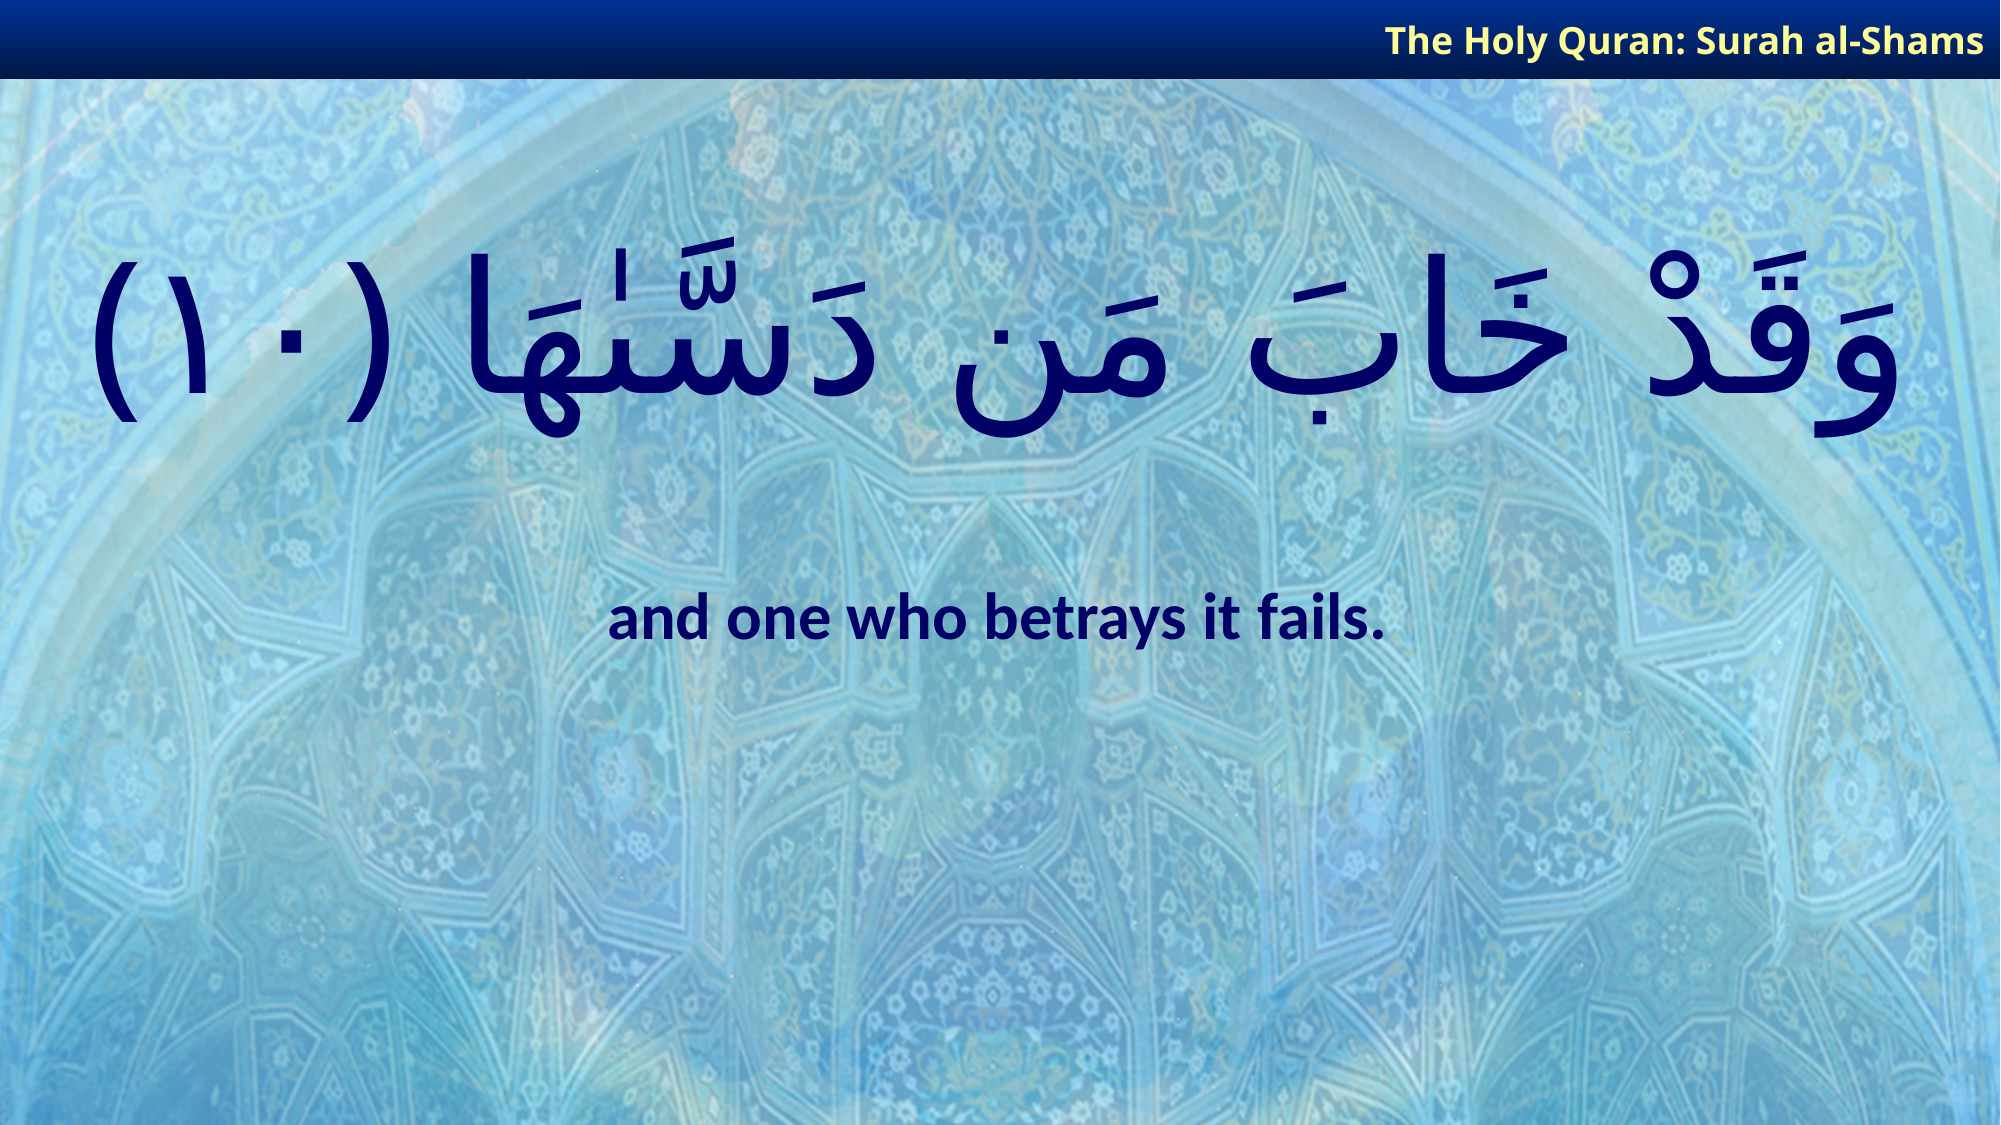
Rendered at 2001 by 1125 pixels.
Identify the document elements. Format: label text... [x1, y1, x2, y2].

text_box The Holy Quran: Surah al-Shams [0, 0, 2000, 79]
picture [0, 0, 2001, 1125]
title وَقَدْ خَابَ مَن دَسَّىٰهَا ﴿١٠﴾ [0, 231, 2000, 473]
subtitle and one who betrays it fails. [7, 574, 1989, 862]
